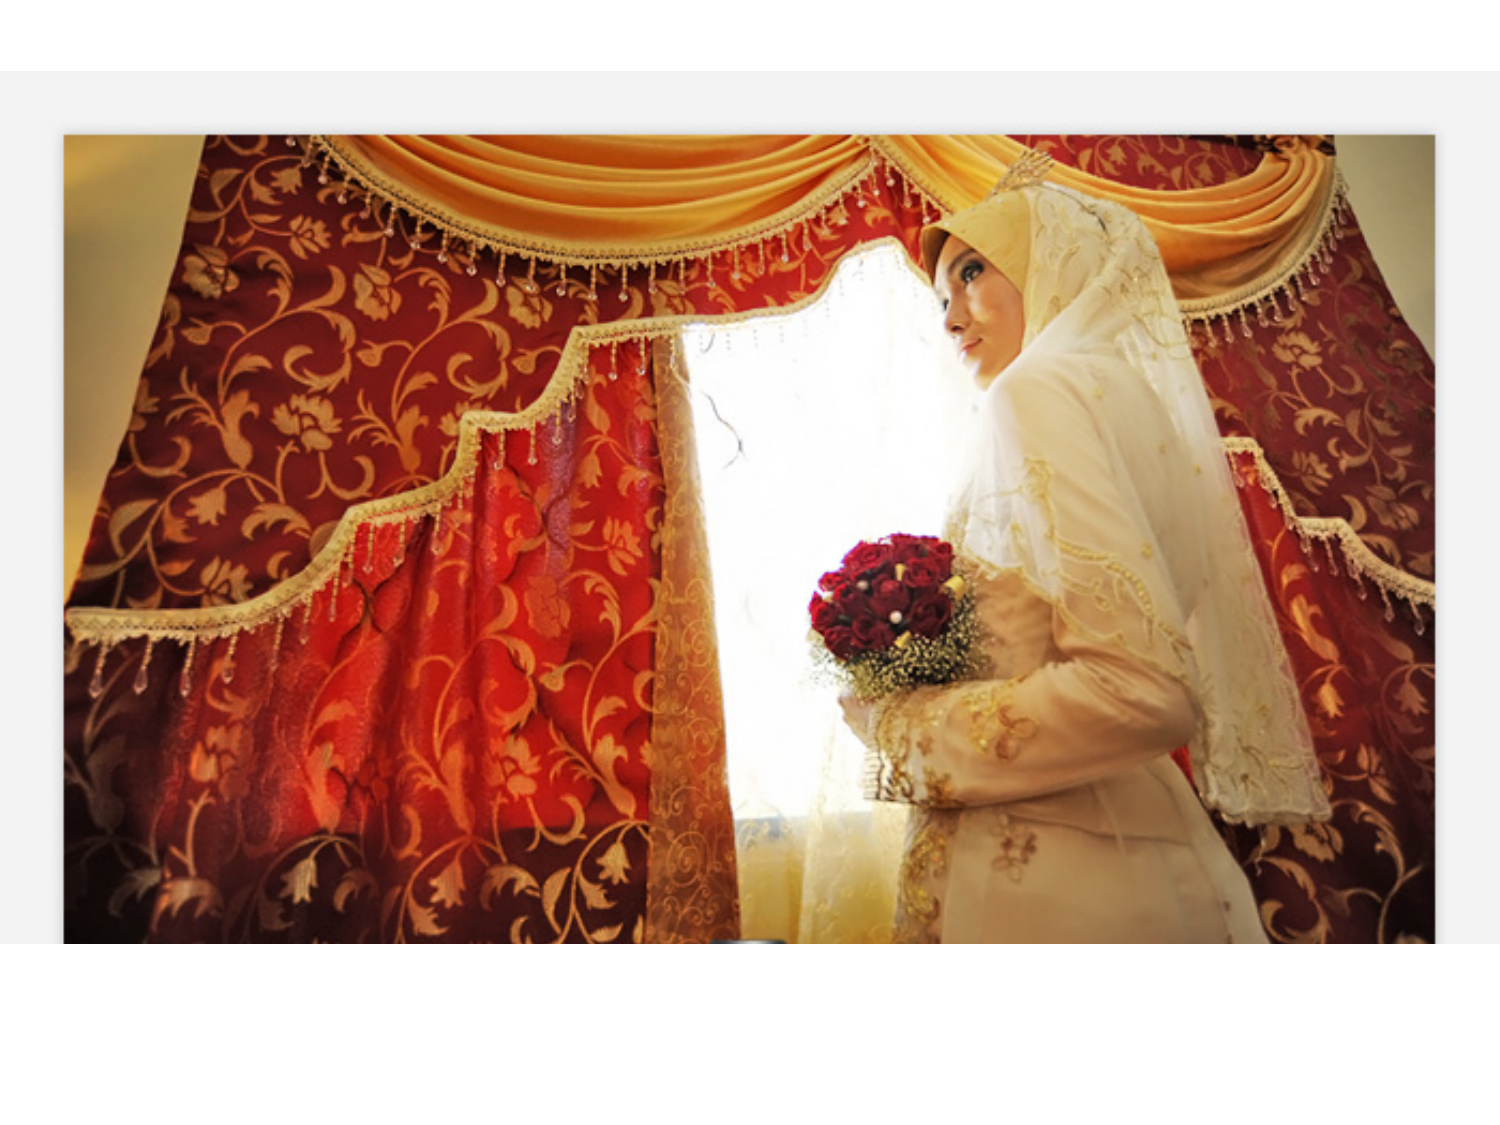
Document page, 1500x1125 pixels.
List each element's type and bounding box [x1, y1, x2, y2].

picture [0, 70, 1500, 945]
